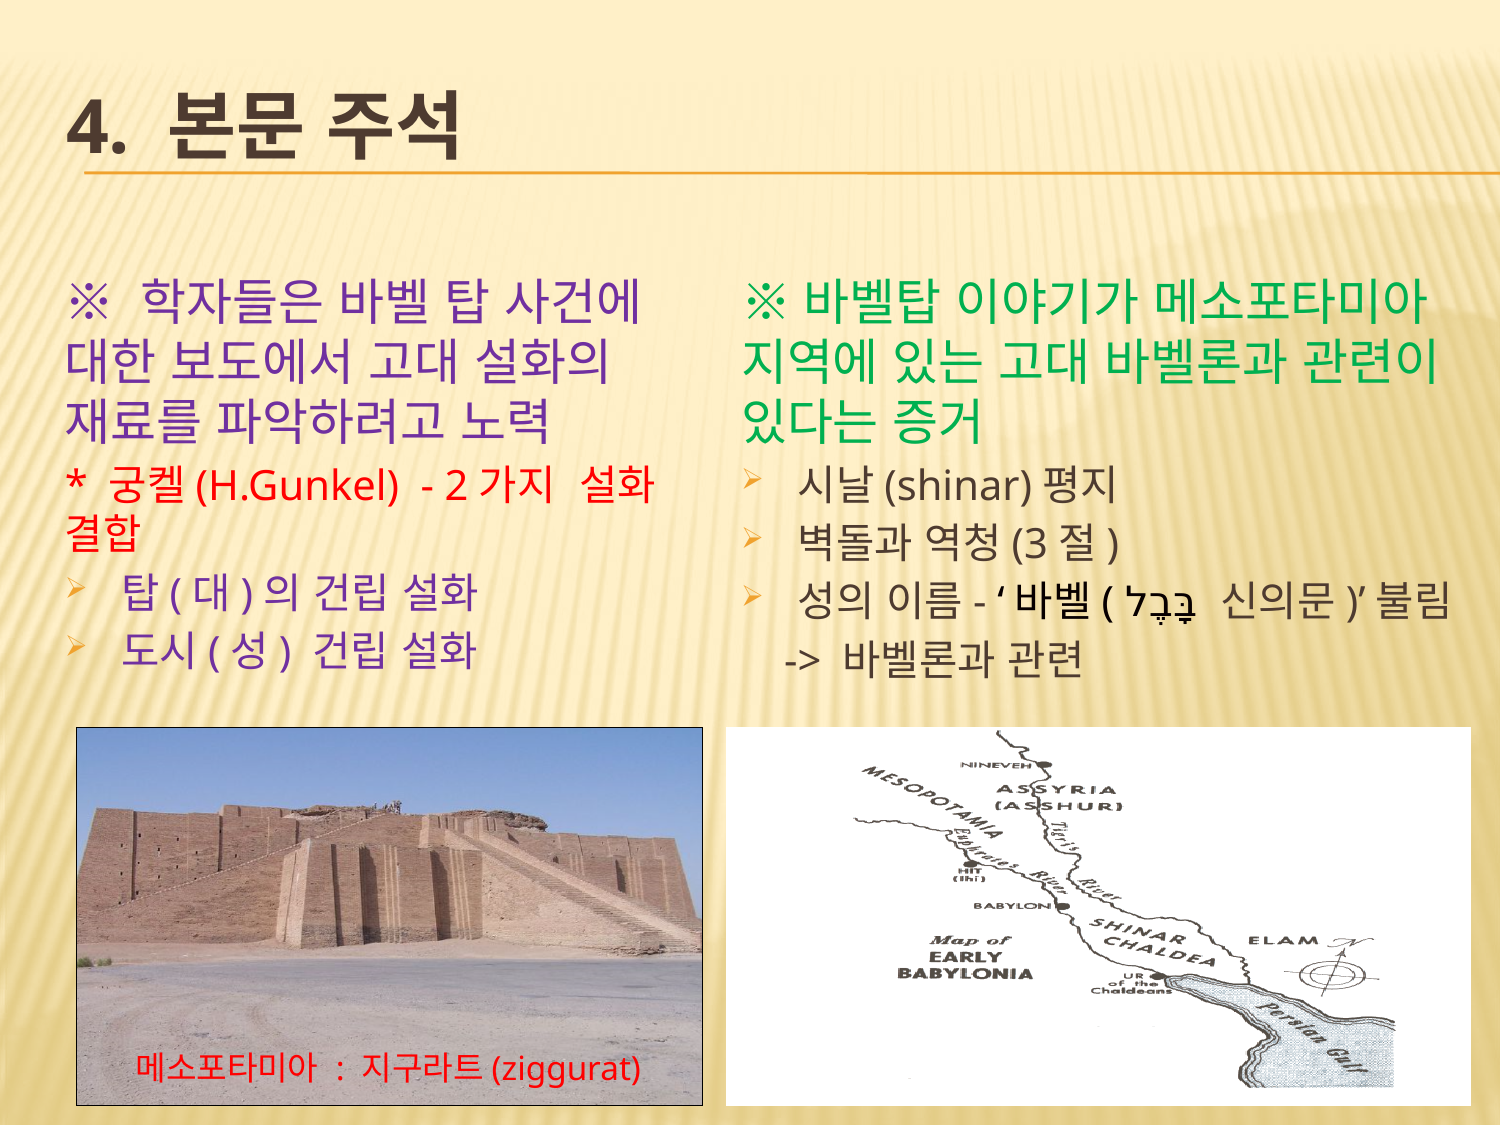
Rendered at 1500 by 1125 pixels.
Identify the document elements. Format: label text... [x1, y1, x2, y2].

picture [76, 727, 704, 1107]
title 4. 본문 주석 [51, 54, 1477, 193]
list ※바벨탑 이야기가 메소포타미아 지역에 있는 고대 바벨론과 관련이 있다는 증거 시날(shinar)평지 벽돌과 역청(3절) 성의 이름- ‘바벨( בָּבֶל 신의문)’불림 -> 바벨론과 관련 [726, 262, 1475, 732]
picture [726, 727, 1471, 1107]
list ※ 학자들은 바벨 탑 사건에 대한 보도에서 고대 설화의 재료를 파악하려고 노력 * 궁켈(H.Gunkel) - 2가지 설화 결합 탑(대)의 건립 설화 도시(성) 건립 설화 [50, 262, 726, 1038]
